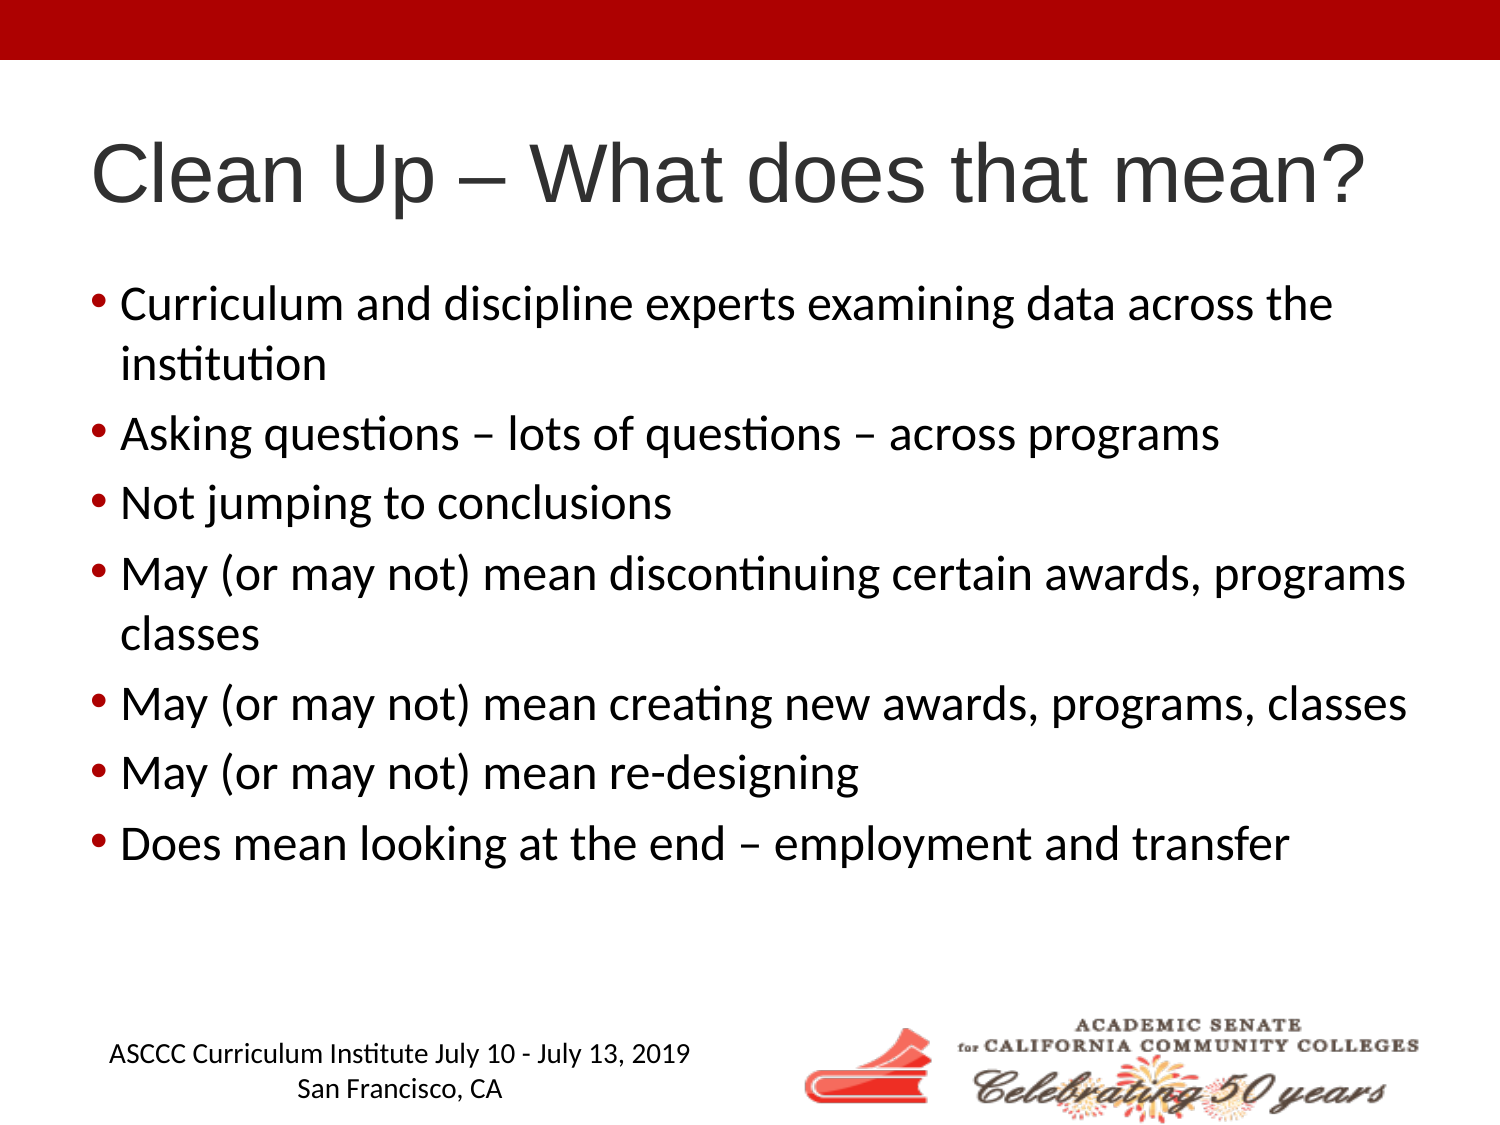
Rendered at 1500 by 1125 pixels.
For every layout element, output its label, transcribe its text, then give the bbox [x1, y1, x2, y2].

list Curriculum and discipline experts examining data across the institution Asking questions – lots of questions – across programs Not jumping to conclusions May (or may not) mean discontinuing certain awards, programs classes May (or may not) mean creating new awards, programs, classes May (or may not) mean re-designing Does mean looking at the end – employment and transfer [75, 262, 1425, 994]
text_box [0, 996, 1475, 1125]
title Clean Up – What does that mean? [75, 87, 1425, 250]
